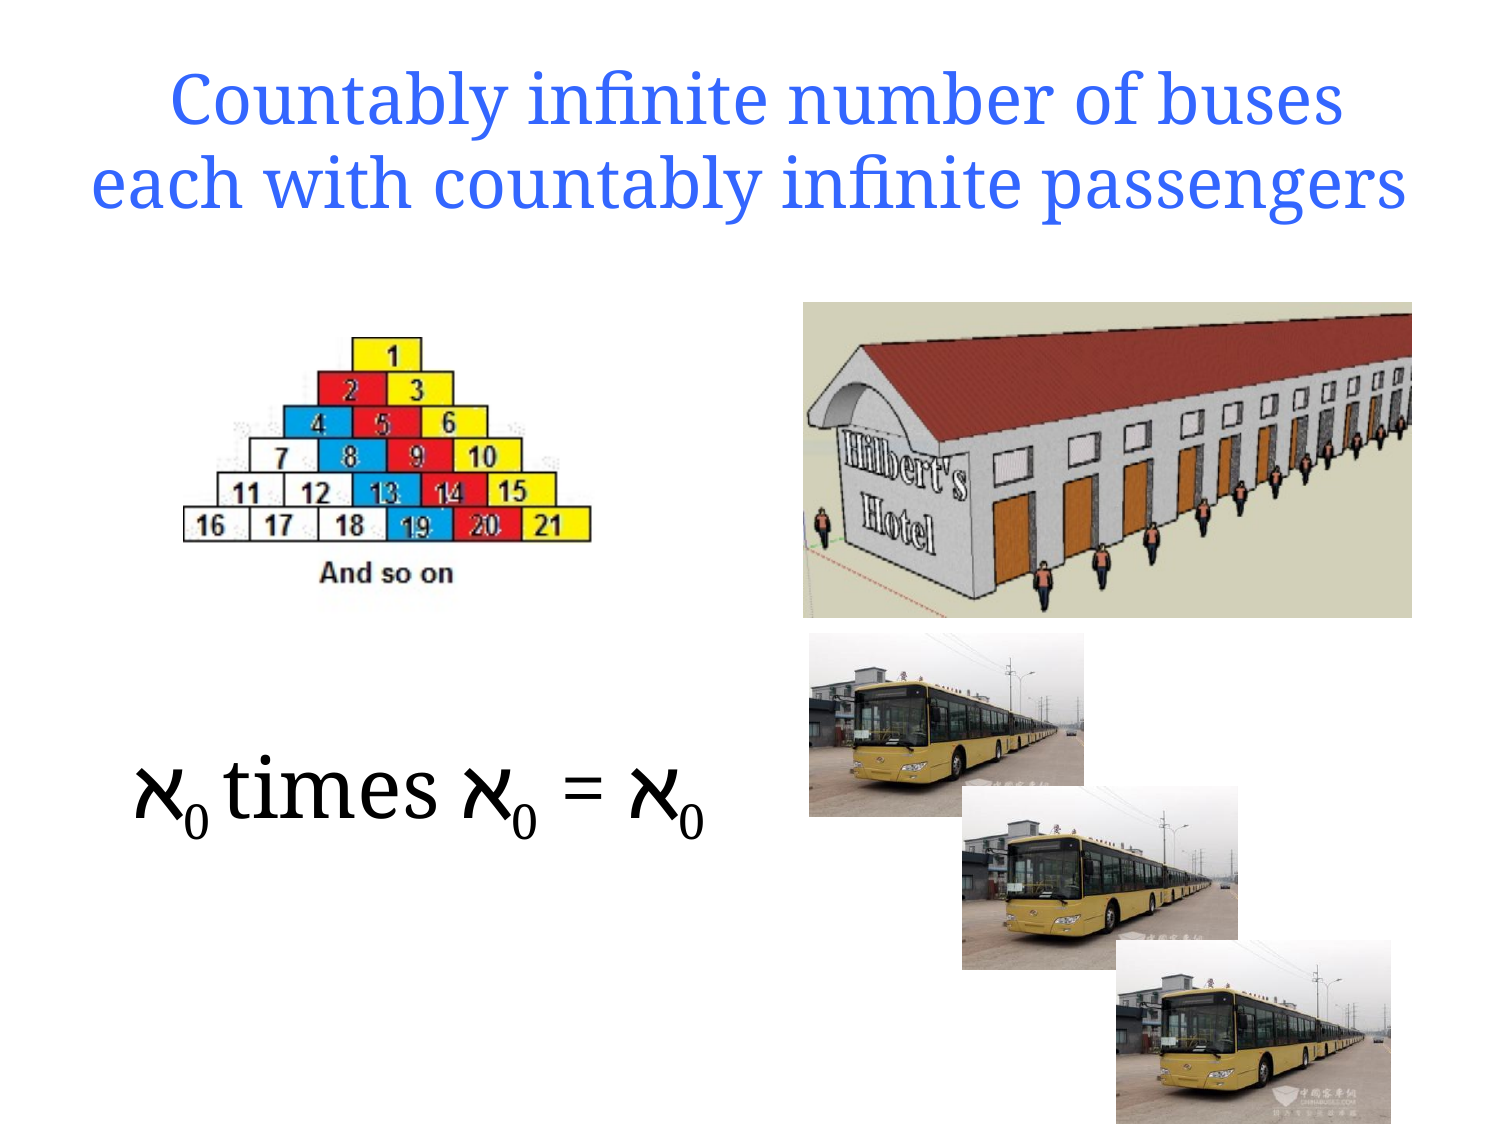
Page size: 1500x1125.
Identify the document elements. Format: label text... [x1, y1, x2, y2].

text_box ℵ0 times ℵ0 = ℵ0 [118, 727, 721, 857]
title Countably infinite number of buses each with countably infinite passengers [75, 45, 1425, 233]
picture [962, 786, 1391, 1124]
picture [802, 302, 1412, 619]
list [808, 633, 1084, 817]
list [182, 337, 609, 622]
